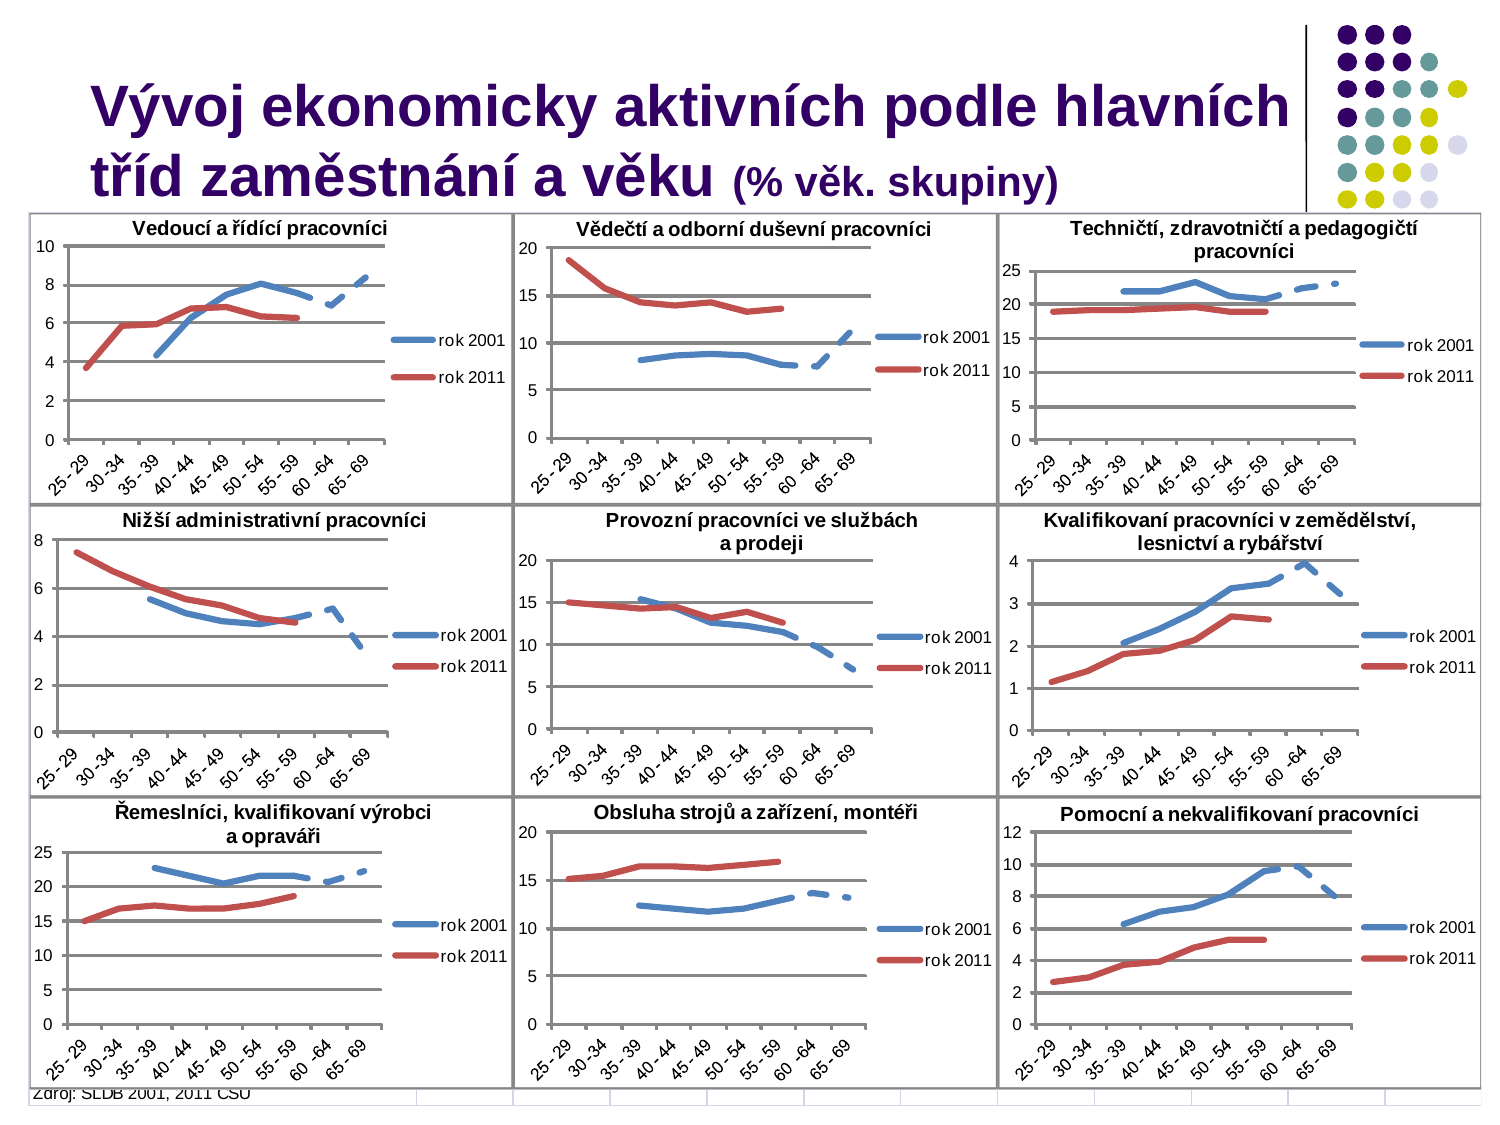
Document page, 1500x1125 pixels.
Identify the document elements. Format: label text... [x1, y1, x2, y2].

title Vývoj ekonomicky aktivních podle hlavních tříd zaměstnání a věku (% věk. skupiny) [74, 19, 1313, 211]
picture [27, 211, 1484, 1108]
